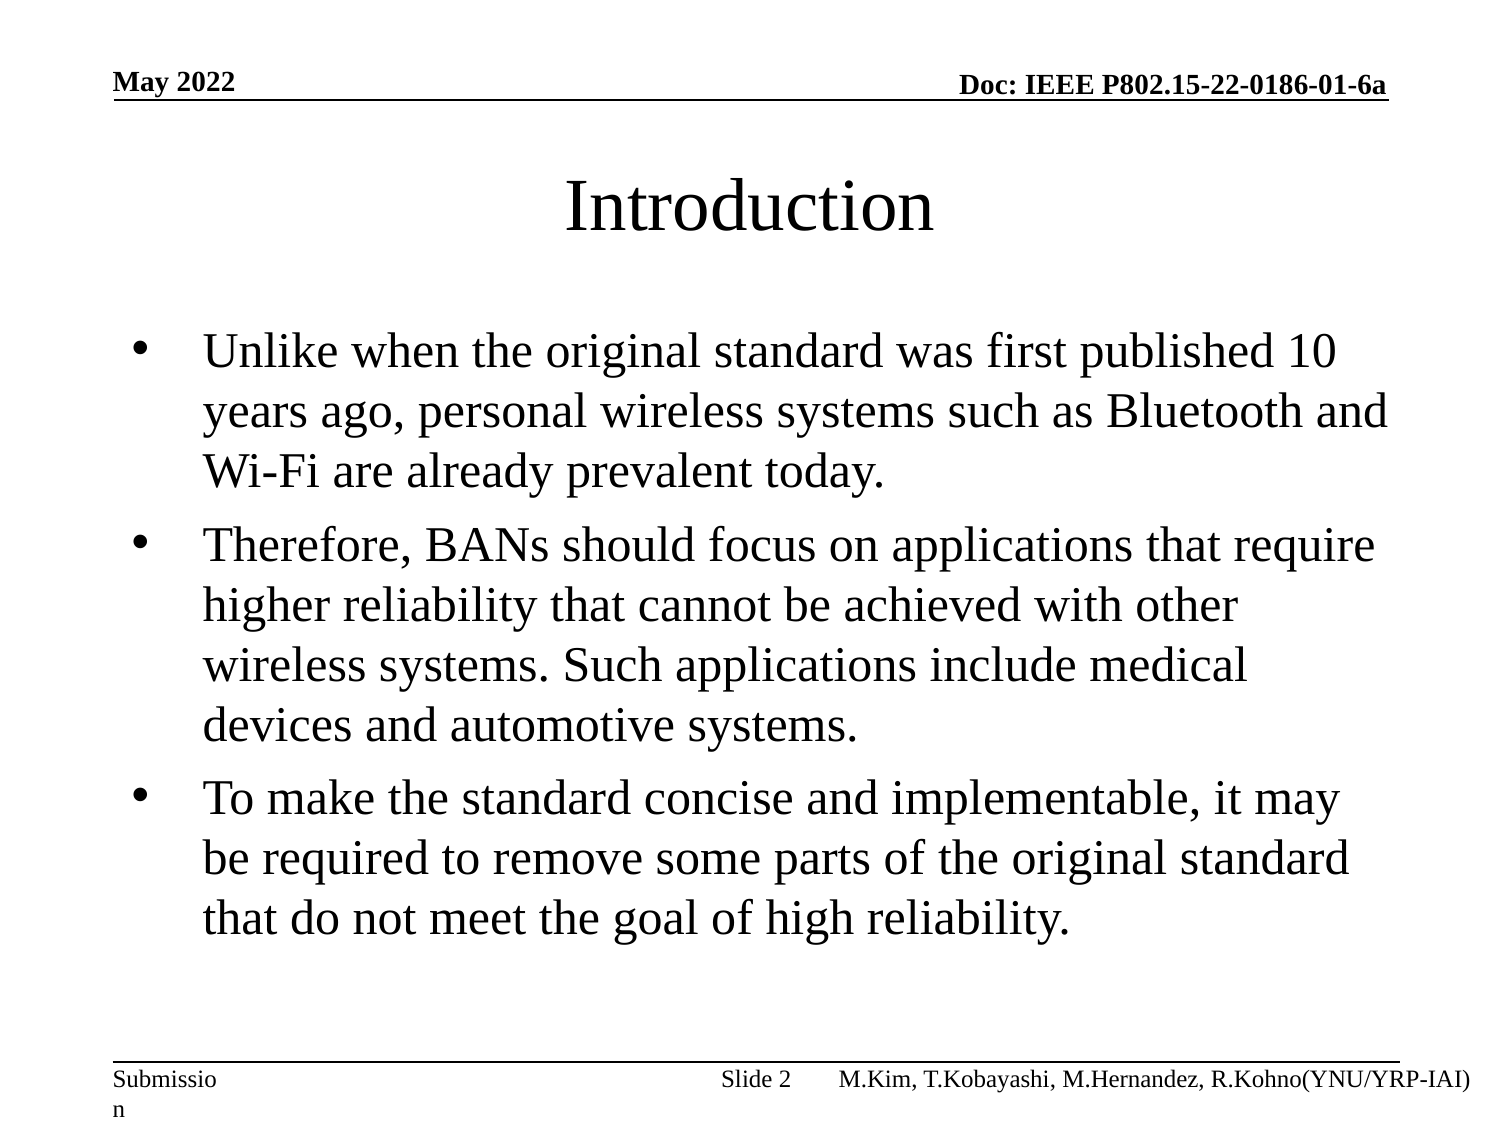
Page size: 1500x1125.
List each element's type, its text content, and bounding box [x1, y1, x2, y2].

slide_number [112, 62, 375, 98]
list Unlike when the original standard was first published 10 years ago, personal wireless systems such as Bluetooth and Wi-Fi are already prevalent today. Therefore, BANs should focus on applications that require higher reliability that cannot be achieved with other wireless systems. Such applications include medical devices and automotive systems. To make the standard concise and implementable, it may be required to remove some parts of the original standard that do not meet the goal of high reliability. [112, 302, 1412, 1035]
footer M.Kim, T.Kobayashi, M.Hernandez, R.Kohno(YNU/YRP-IAI) [819, 1062, 1472, 1109]
slide_number Slide 2 [712, 1062, 801, 1093]
title Introduction [112, 112, 1388, 288]
